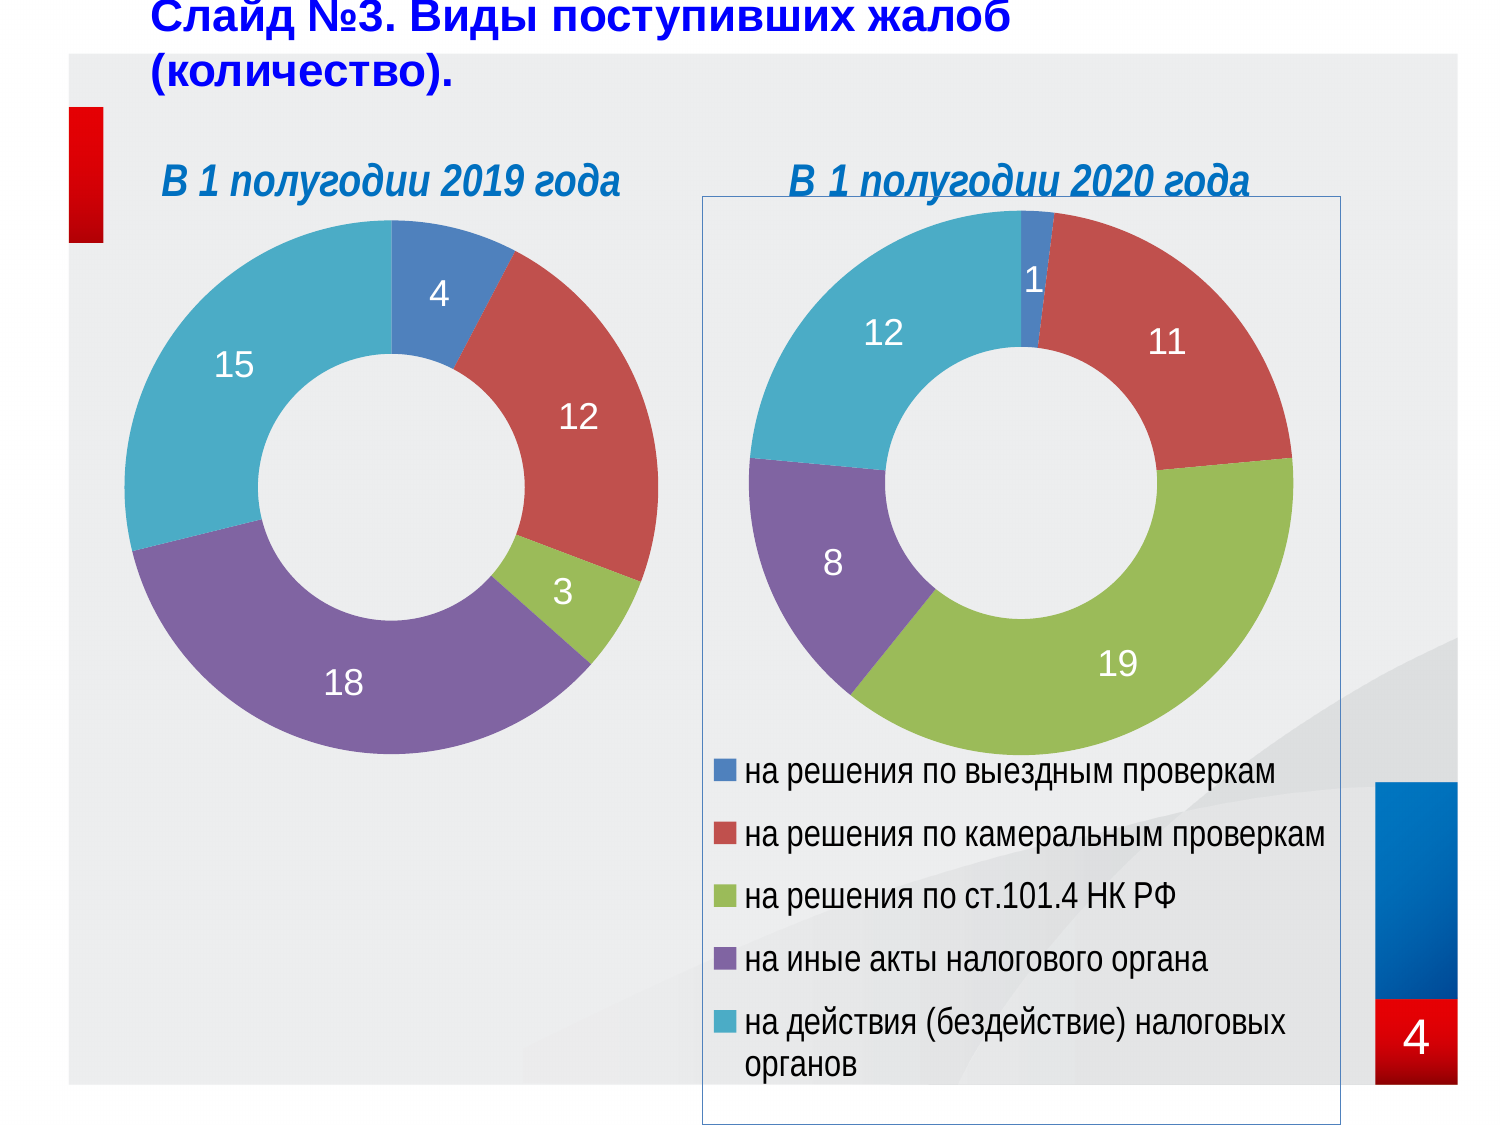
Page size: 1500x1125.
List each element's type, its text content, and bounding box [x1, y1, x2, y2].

slide_number 4 [1365, 991, 1468, 1095]
picture [0, 0, 1500, 1125]
title Слайд №3. Виды поступивших жалоб (количество). В 1 полугодии 2019 года В 1 полугодии 2020 года [135, 42, 1341, 150]
chart [76, 195, 1341, 1125]
